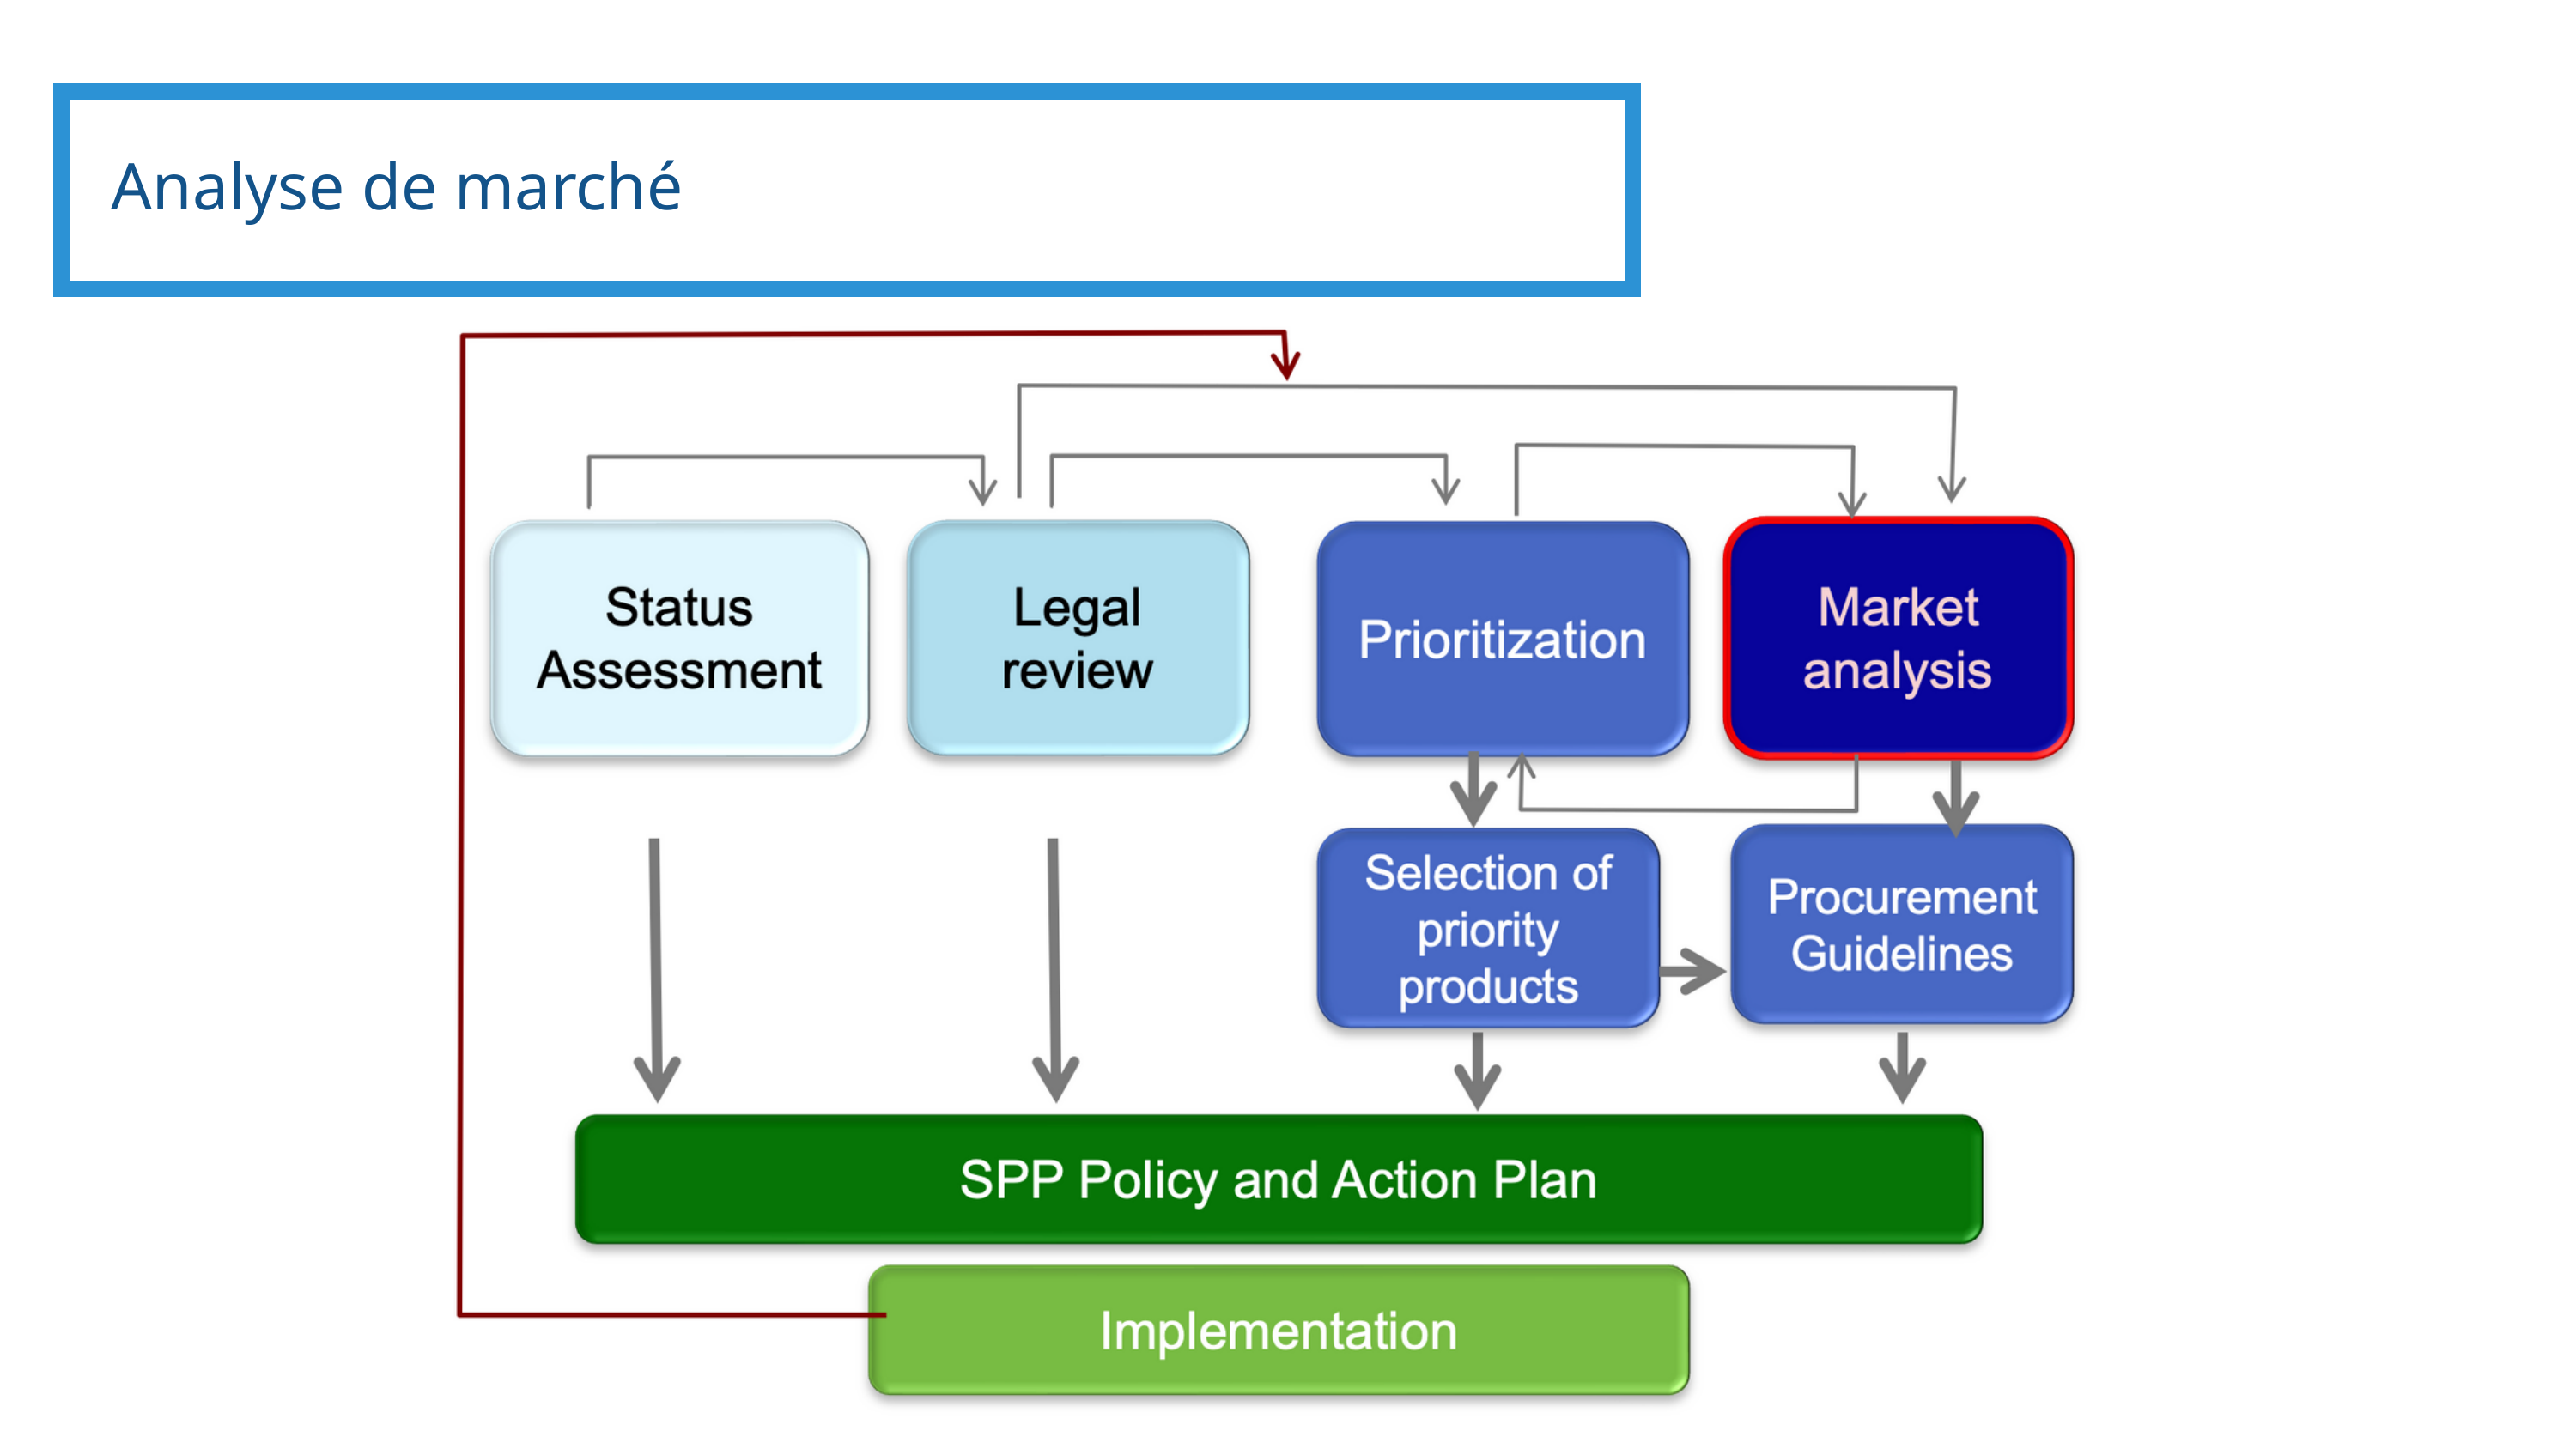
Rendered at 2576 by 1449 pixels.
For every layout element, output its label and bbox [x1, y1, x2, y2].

text_box [111, 66, 2224, 223]
picture [441, 310, 2135, 1449]
picture [53, 83, 1641, 297]
